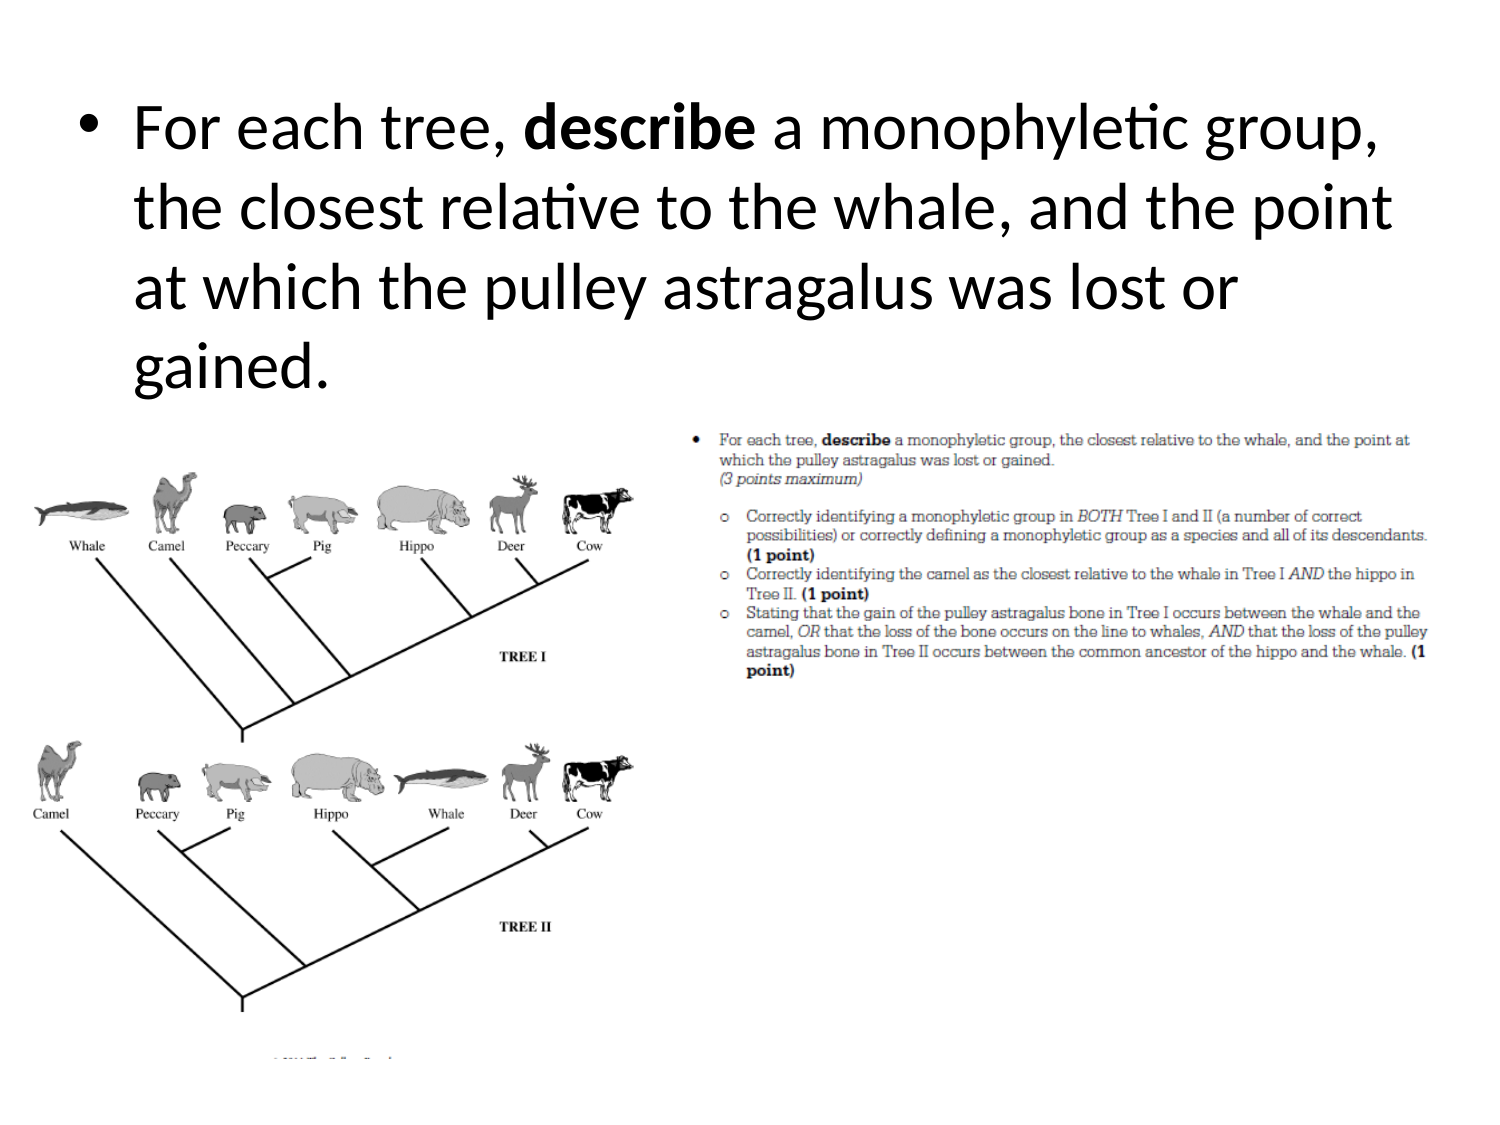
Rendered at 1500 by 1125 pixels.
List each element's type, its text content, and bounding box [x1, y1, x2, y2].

list For each tree, describe a monophyletic group, the closest relative to the whale, and the point at which the pulley astragalus was lost or gained. [62, 75, 1413, 463]
picture [12, 420, 1482, 1059]
